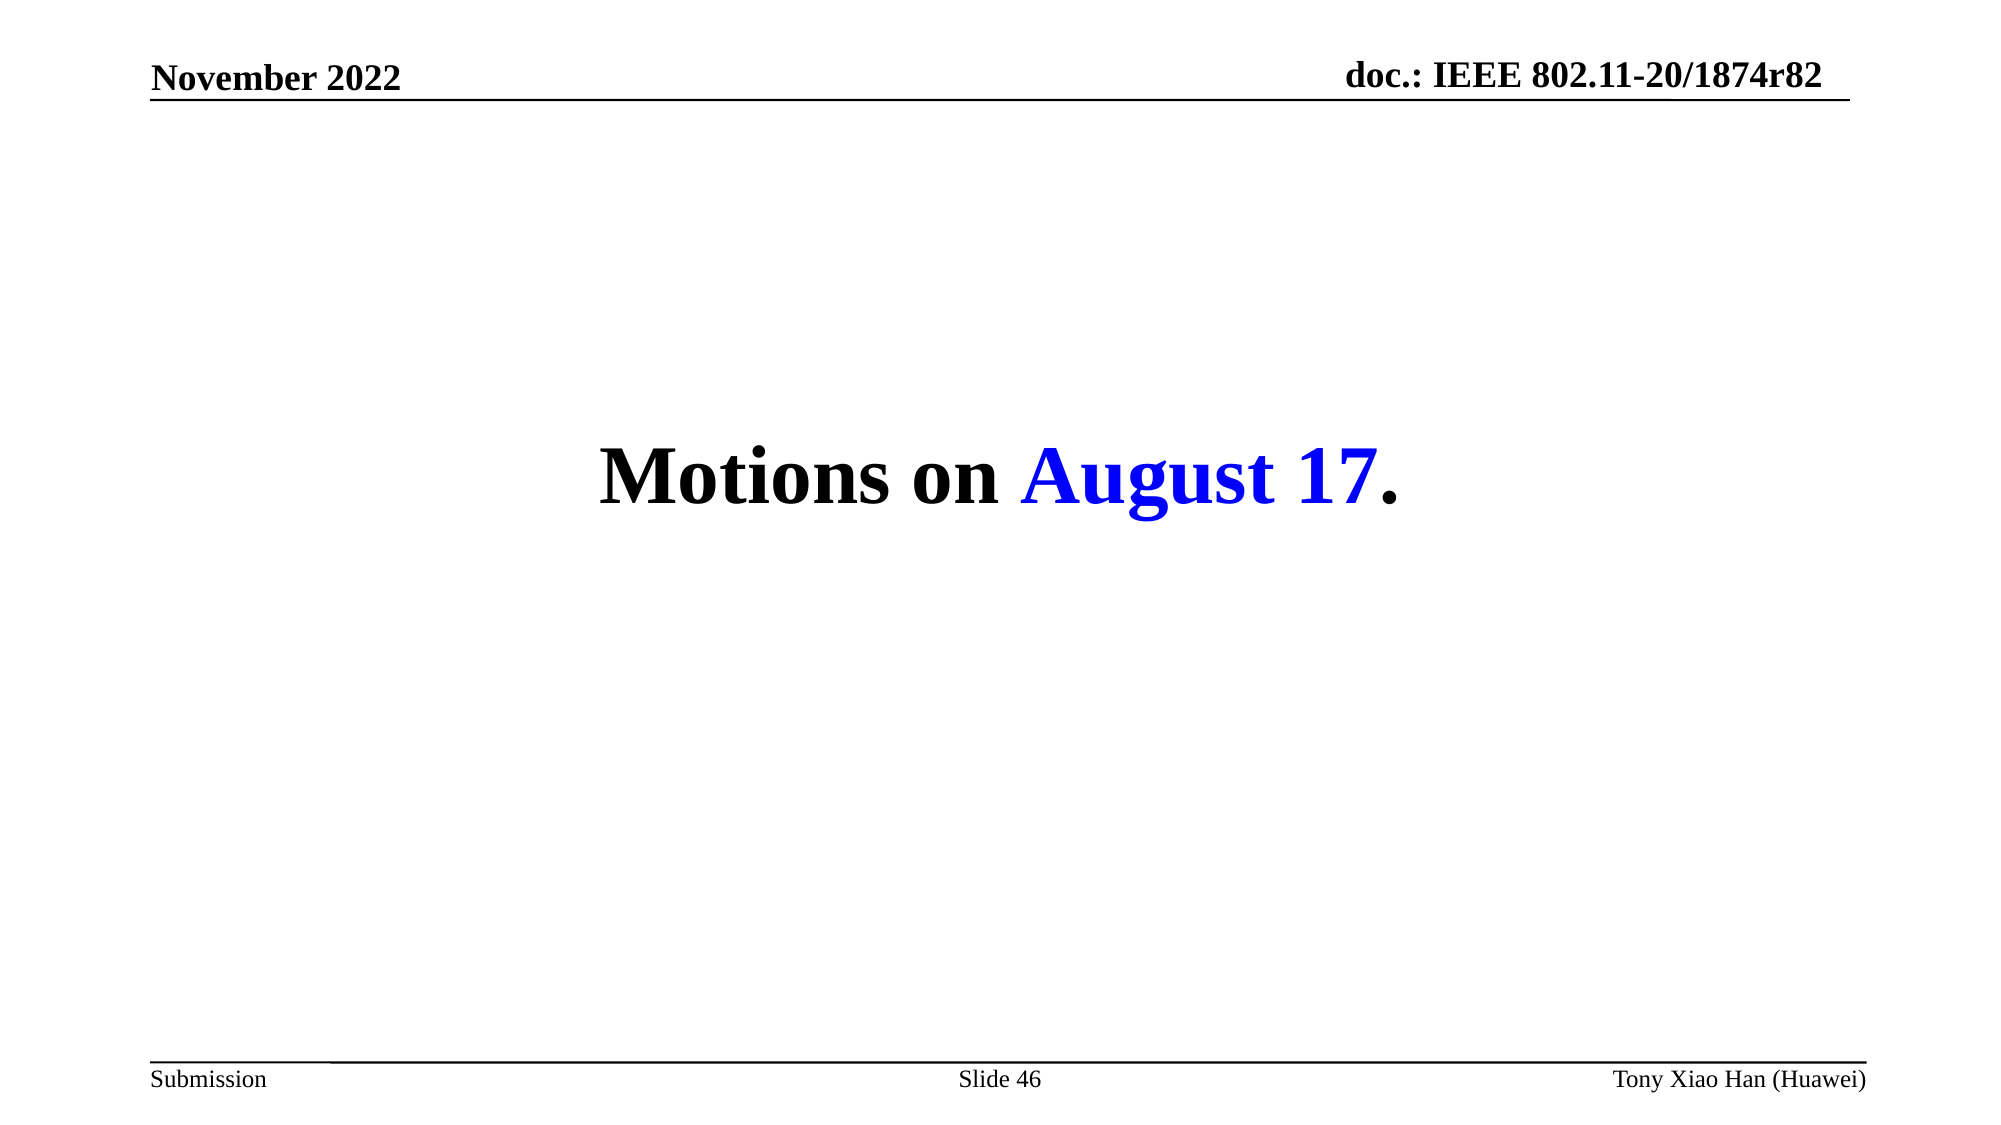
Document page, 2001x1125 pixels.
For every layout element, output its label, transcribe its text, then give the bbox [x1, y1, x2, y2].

text_box Motions on August 17. [362, 412, 1638, 950]
